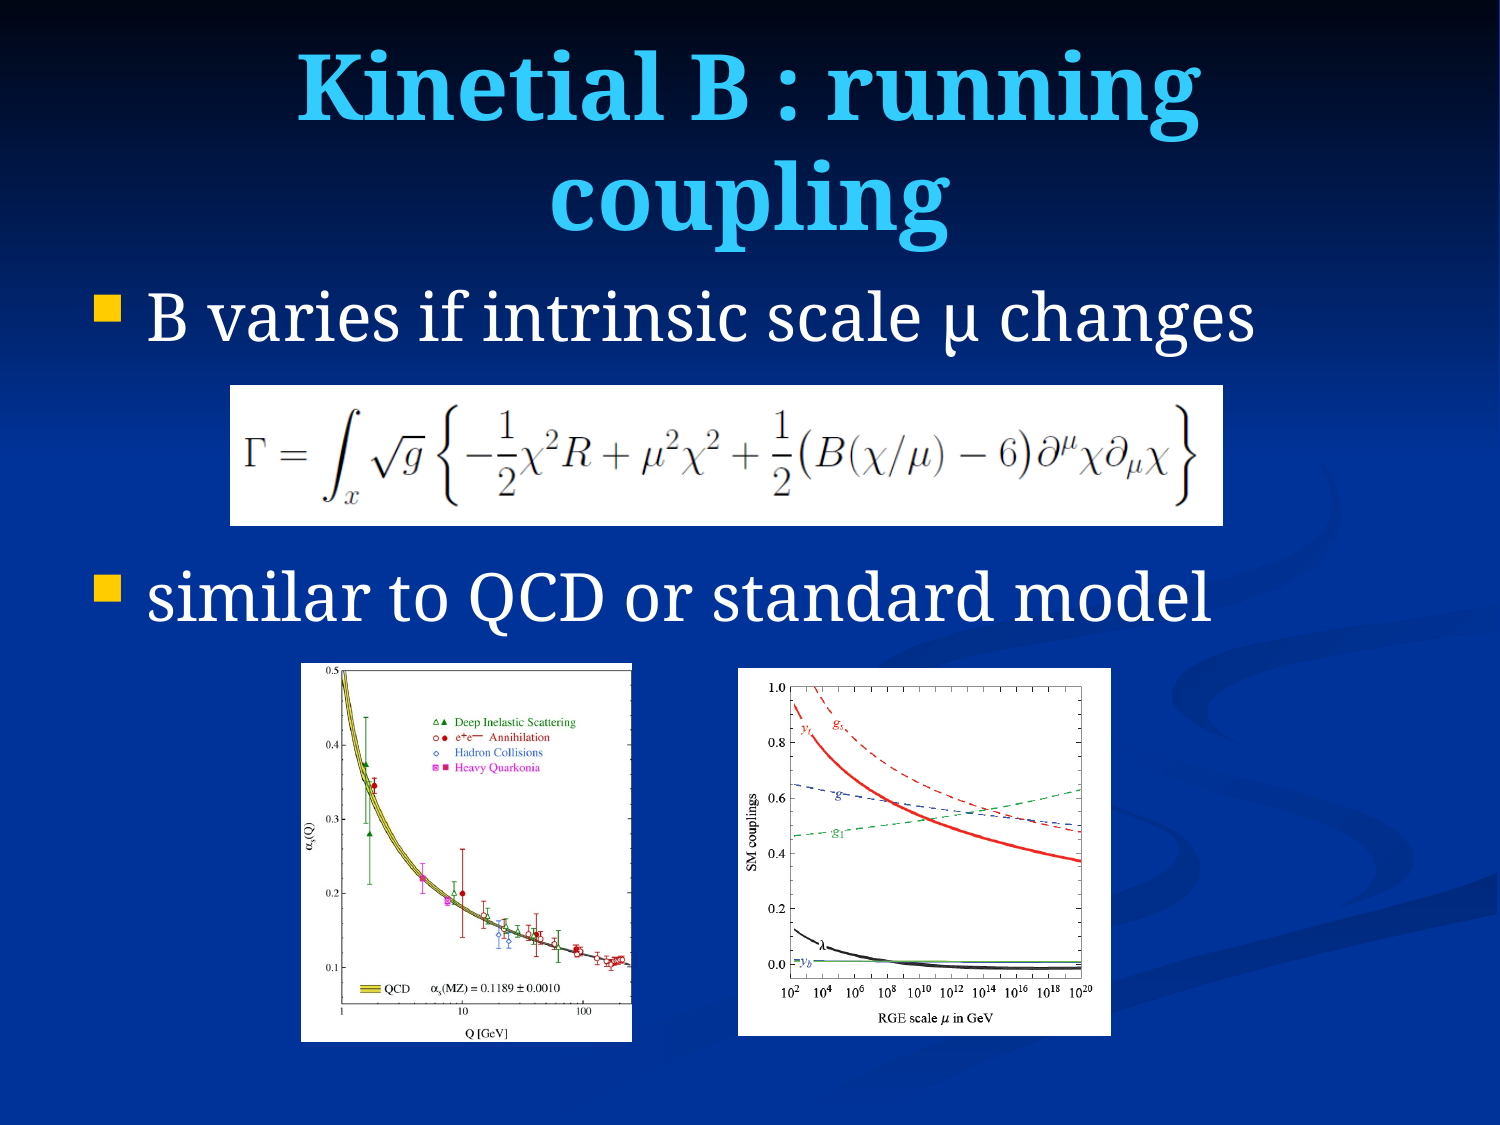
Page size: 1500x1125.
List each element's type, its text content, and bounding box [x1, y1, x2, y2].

picture [300, 663, 633, 1042]
picture [229, 385, 1223, 526]
list B varies if intrinsic scale µ changes similar to QCD or standard model [74, 266, 1426, 1006]
title Kinetial B : running coupling [74, 44, 1426, 233]
picture [737, 668, 1111, 1036]
